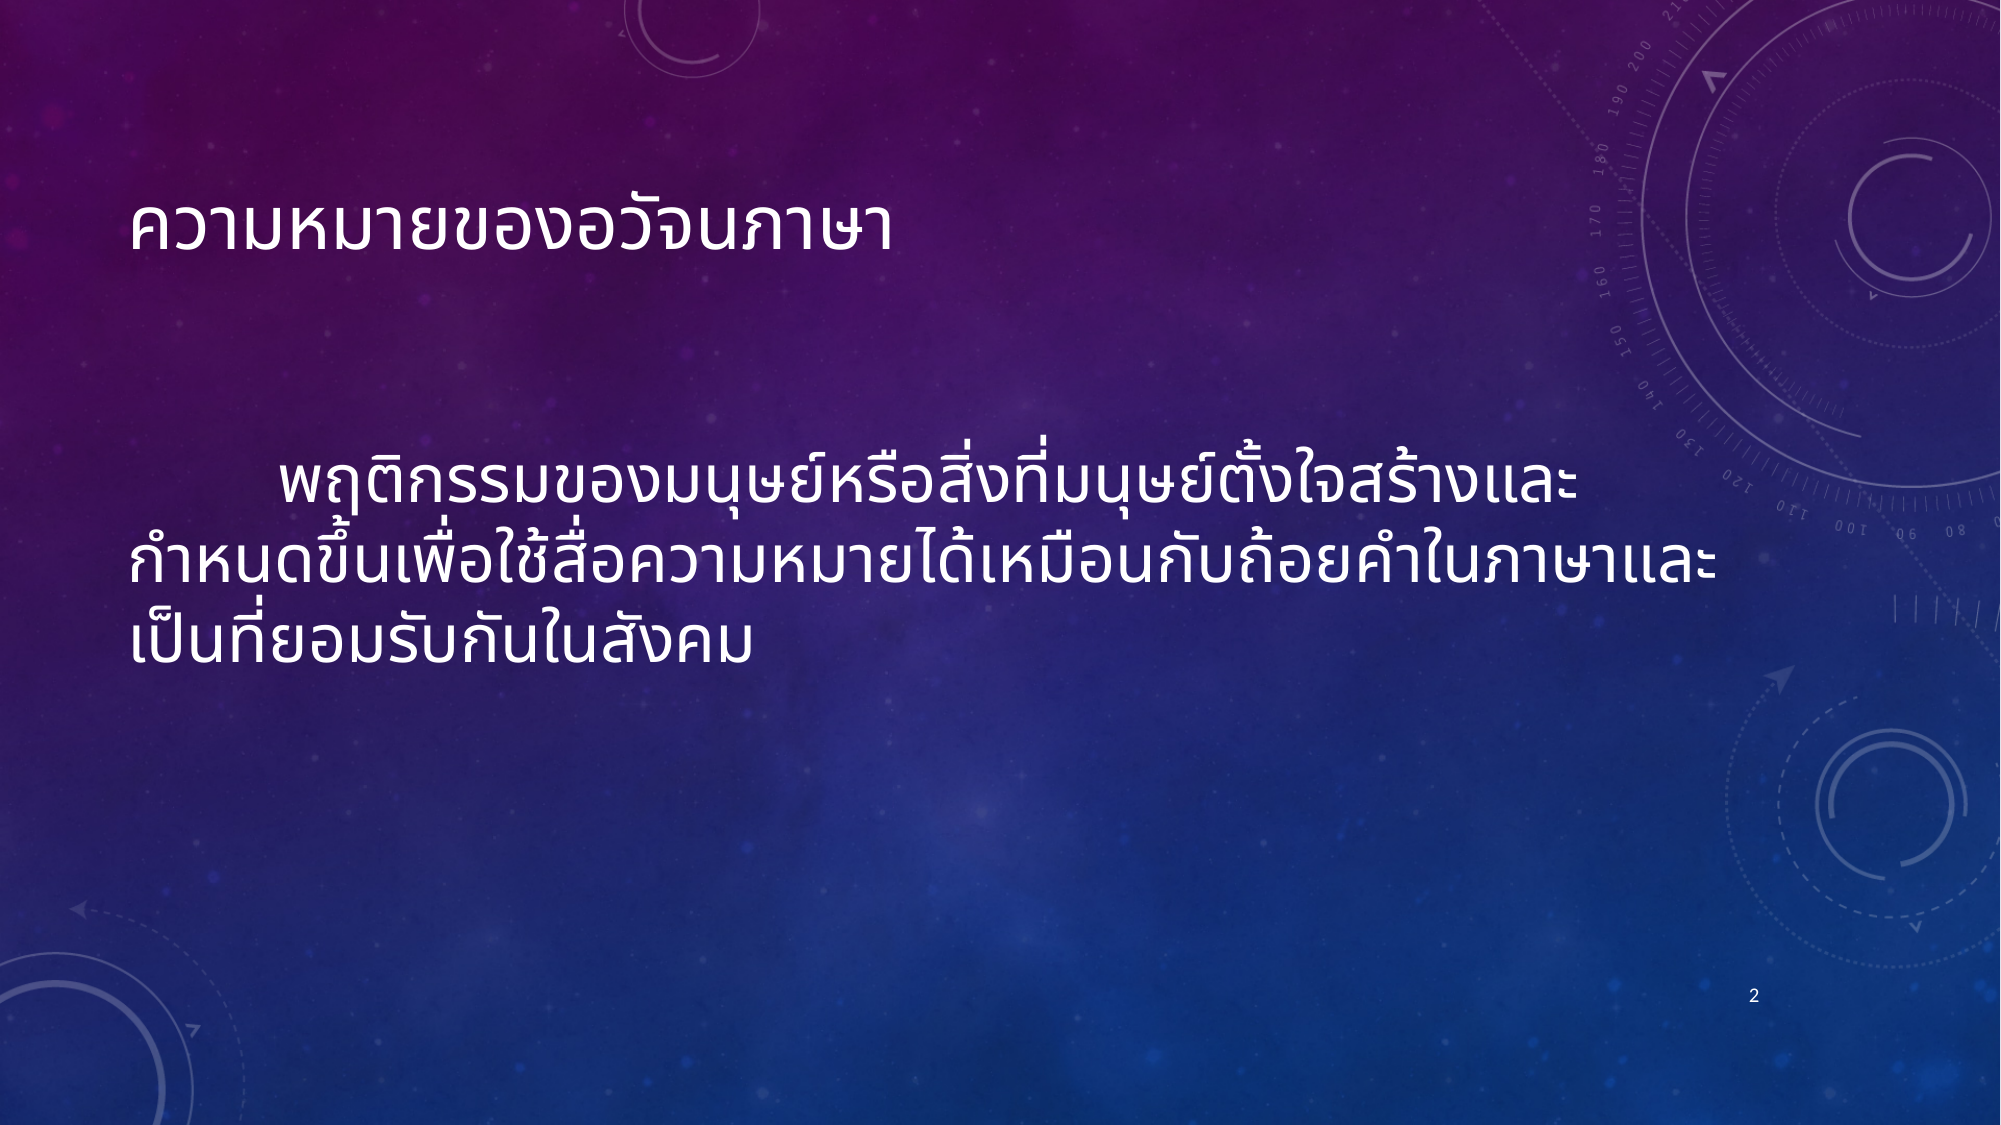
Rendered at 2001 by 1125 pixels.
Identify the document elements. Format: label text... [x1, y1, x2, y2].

list พฤติกรรมของมนุษย์หรือสิ่งที่มนุษย์ตั้งใจสร้างและกำหนดขึ้นเพื่อใช้สื่อความหมายได้เหมือนกับถ้อยคำในภาษาและเป็นที่ยอมรับกันในสังคม [112, 351, 1775, 761]
title ความหมายของอวัจนภาษา [112, 99, 1775, 339]
slide_number 2 [1684, 963, 1775, 1025]
picture [0, 0, 2001, 1125]
